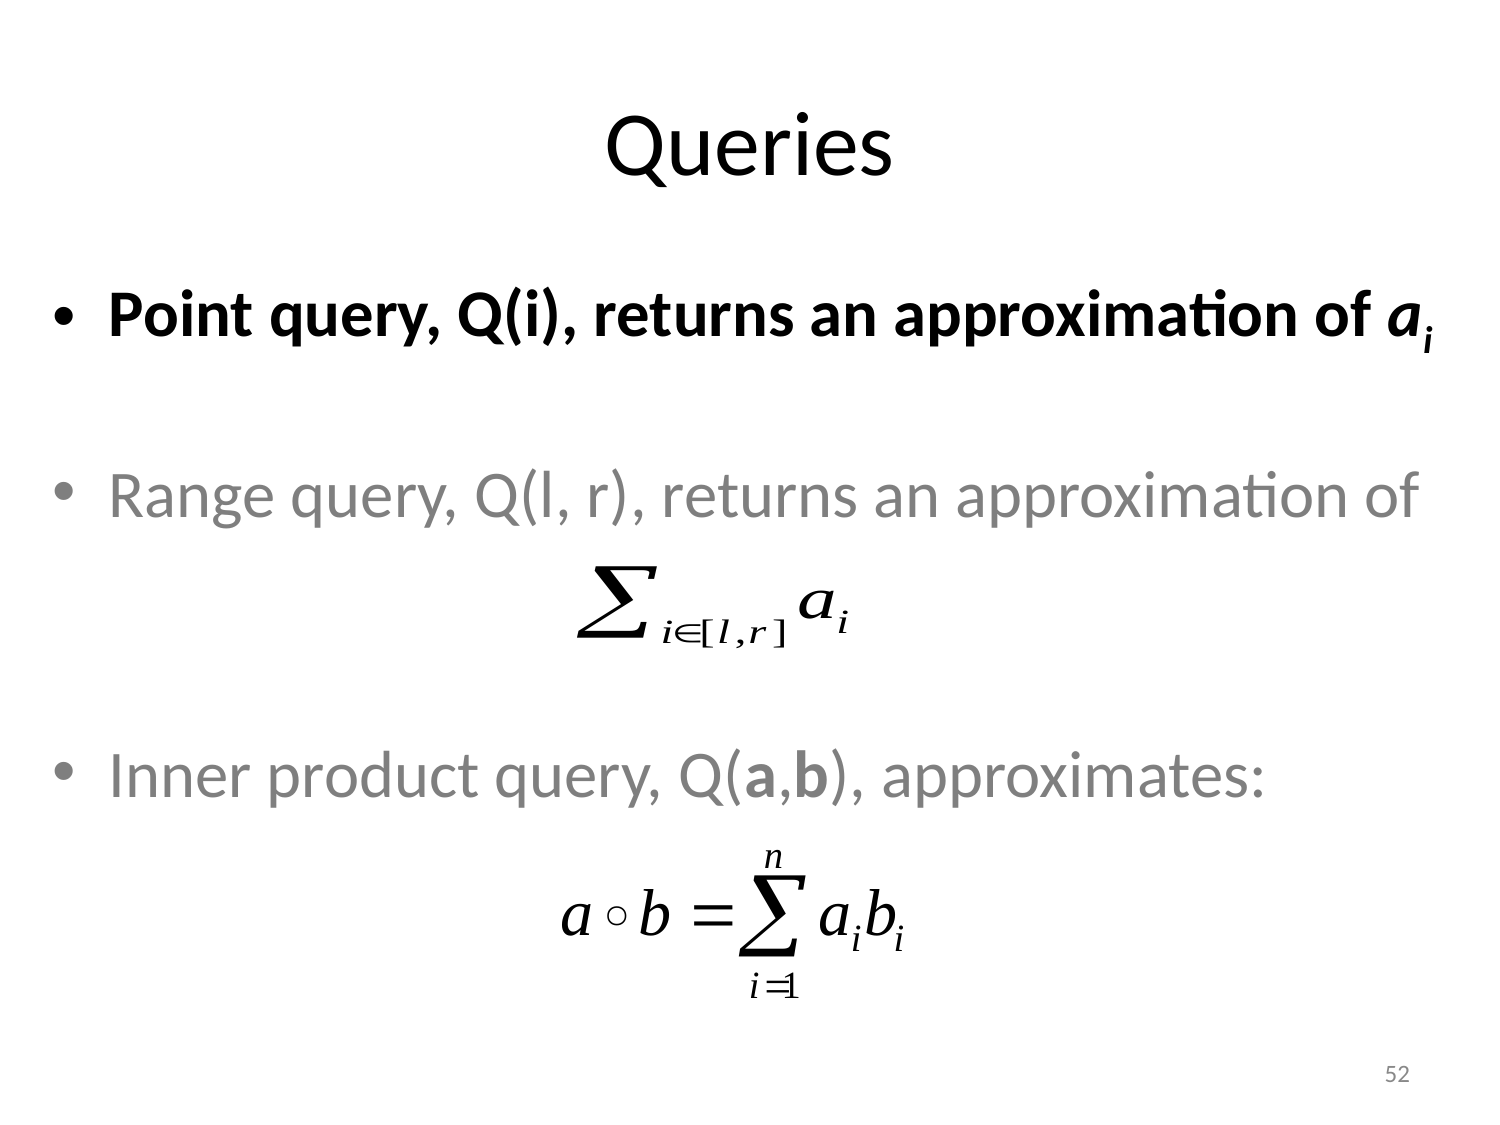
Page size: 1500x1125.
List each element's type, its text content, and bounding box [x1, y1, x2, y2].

slide_number 52 [1074, 1042, 1425, 1103]
list Point query, Q(i), returns an approximation of ai Range query, Q(l, r), returns an approximation of Inner product query, Q(a,b), approximates: [37, 262, 1450, 1005]
title Queries [75, 45, 1425, 233]
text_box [564, 555, 876, 663]
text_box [549, 824, 926, 1013]
